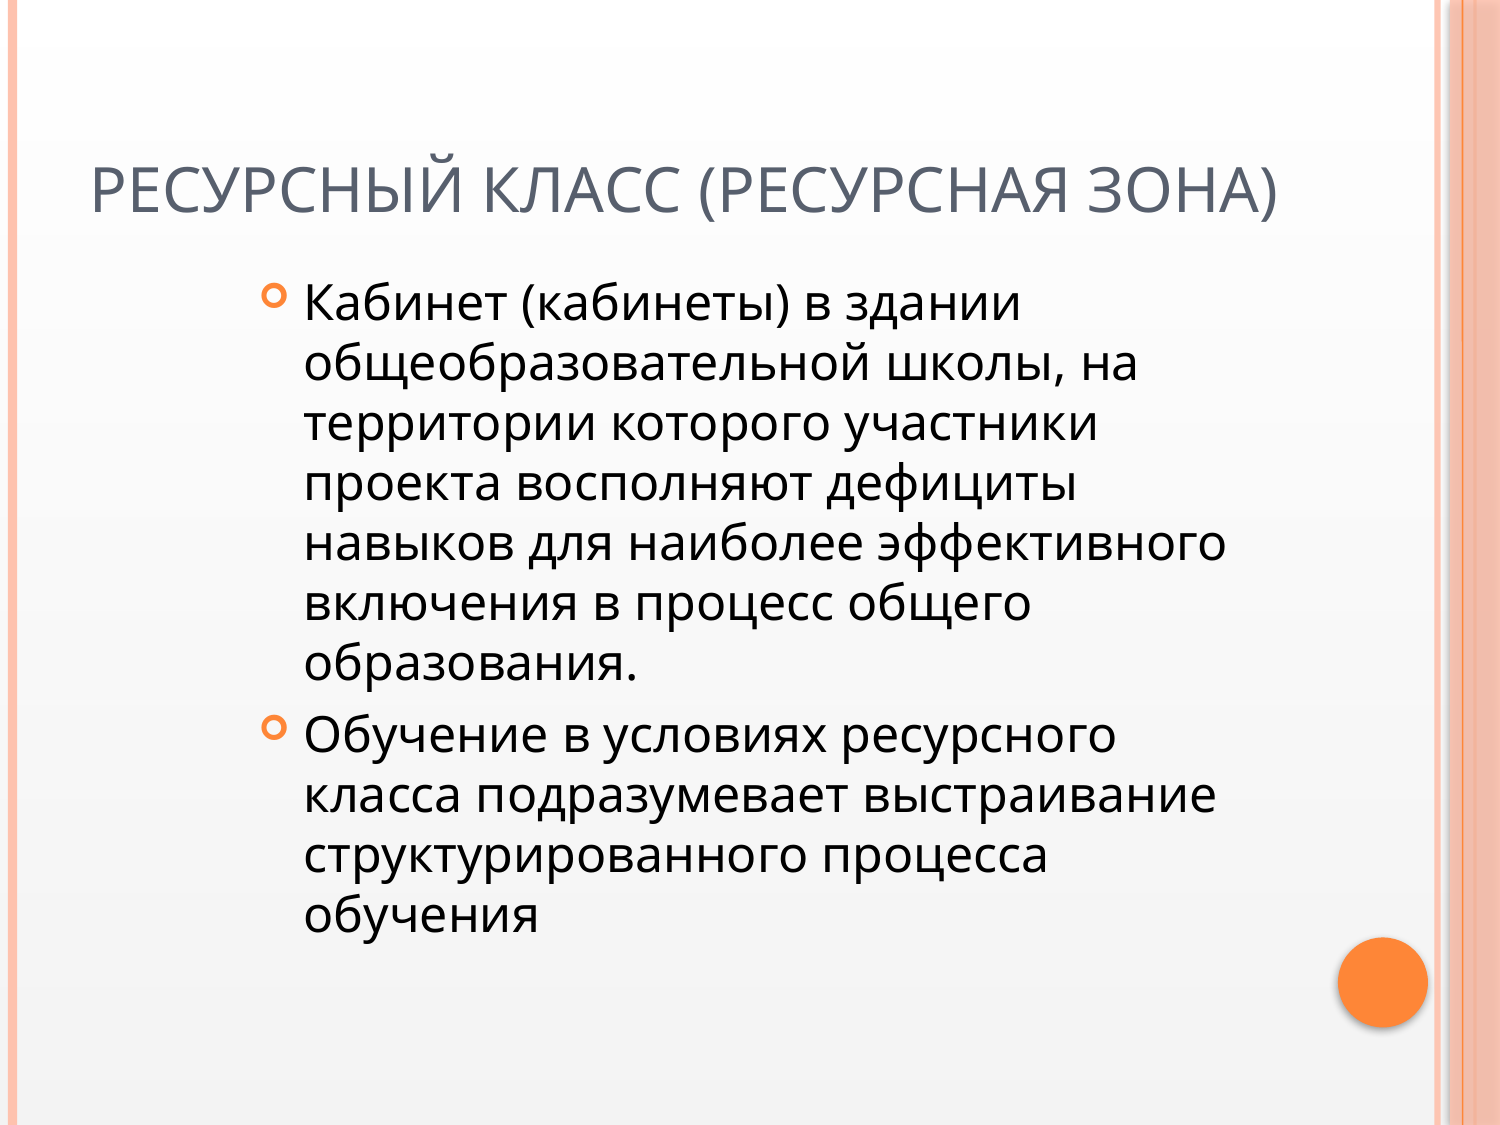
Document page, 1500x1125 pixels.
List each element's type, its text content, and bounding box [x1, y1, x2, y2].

title Ресурсный класс (ресурсная зона) [75, 45, 1300, 233]
list Кабинет (кабинеты) в здании общеобразовательной школы, на территории которого участники проекта восполняют дефициты навыков для наиболее эффективного включения в процесс общего образования. Обучение в условиях ресурсного класса подразумевает выстраивание структурированного процесса обучения [243, 262, 1257, 1071]
